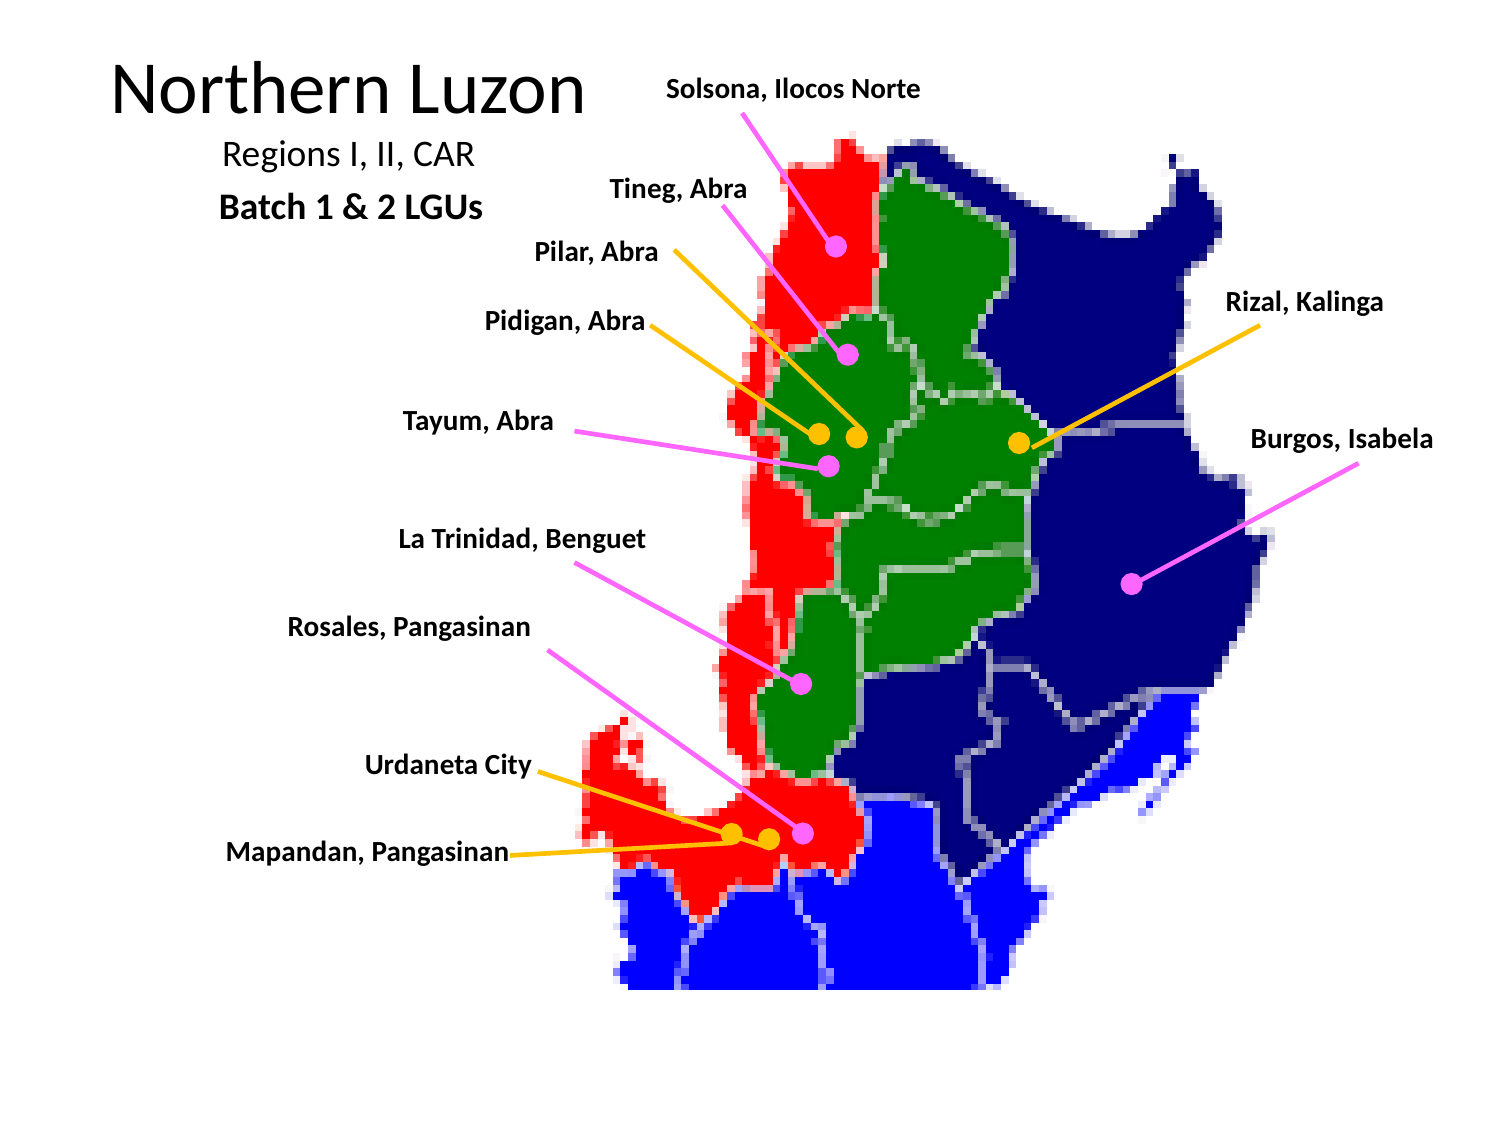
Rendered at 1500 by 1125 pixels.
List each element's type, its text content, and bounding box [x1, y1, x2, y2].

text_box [1130, 462, 1359, 587]
text_box Solsona, Ilocos Norte [651, 62, 937, 98]
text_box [509, 842, 732, 856]
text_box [547, 649, 807, 836]
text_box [649, 324, 669, 429]
text_box Rosales, Pangasinan [272, 599, 547, 650]
text_box Pidigan, Abra [469, 294, 554, 344]
text_box Pilar, Abra [519, 224, 554, 275]
title Northern Luzon Regions I, II, CAR [24, 24, 673, 188]
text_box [722, 205, 840, 353]
text_box Burgos, Isabela [1417, 411, 1450, 462]
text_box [674, 249, 864, 432]
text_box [741, 112, 831, 245]
picture [559, 99, 1413, 990]
text_box Urdaneta City [349, 738, 542, 788]
text_box Tayum, Abra [388, 393, 554, 444]
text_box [574, 430, 819, 469]
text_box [1031, 324, 1261, 448]
text_box Mapandan, Pangasinan [210, 824, 525, 875]
text_box Batch 1 & 2 LGUs [204, 174, 499, 235]
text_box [537, 771, 763, 846]
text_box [574, 562, 801, 648]
text_box La Trinidad, Benguet [383, 511, 554, 562]
